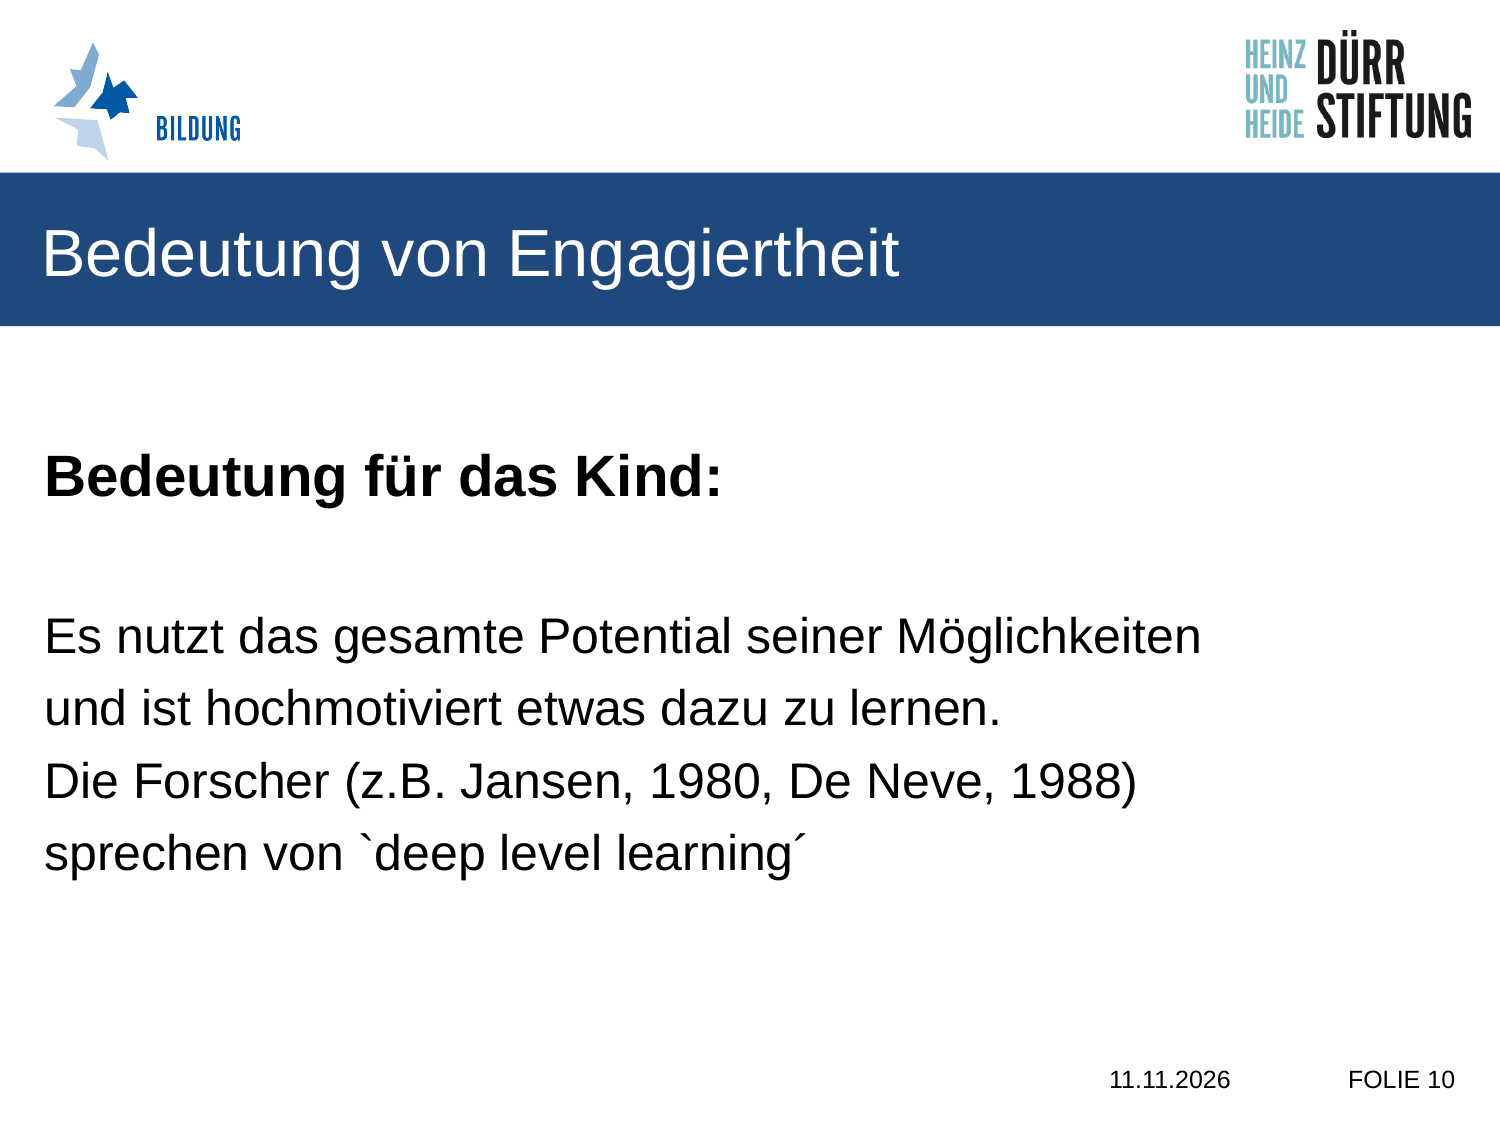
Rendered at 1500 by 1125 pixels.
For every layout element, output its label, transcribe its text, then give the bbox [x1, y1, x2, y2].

list Bedeutung für das Kind: Es nutzt das gesamte Potential seiner Möglichkeiten und ist hochmotiviert etwas dazu zu lernen. Die Forscher (z.B. Jansen, 1980, De Neve, 1988) sprechen von `deep level learning´ [29, 338, 1459, 1047]
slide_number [750, 1046, 1246, 1094]
slide_number FOLIE 10 [1246, 1046, 1471, 1094]
picture [1246, 30, 1471, 138]
title Bedeutung von Engagiertheit [0, 172, 1500, 327]
picture [53, 42, 240, 161]
